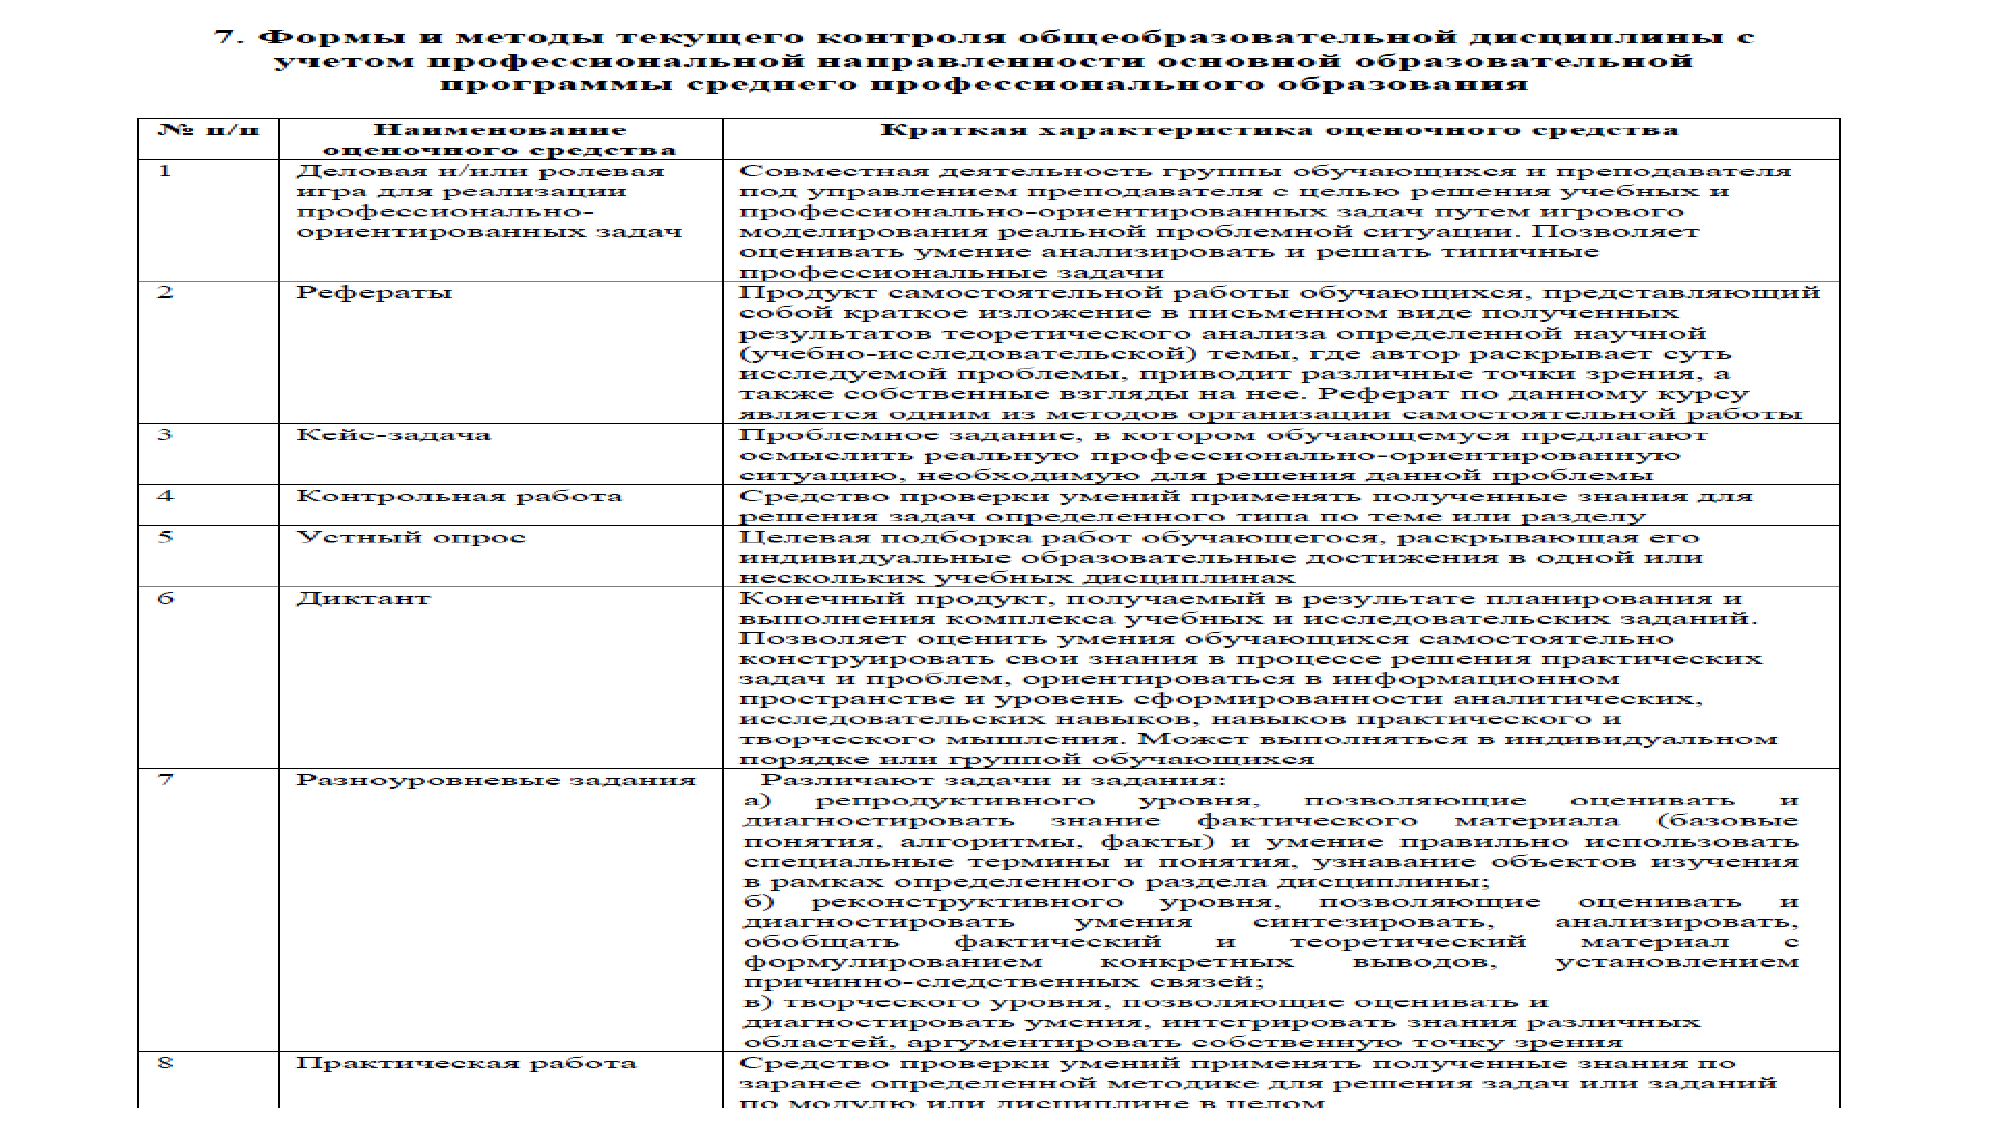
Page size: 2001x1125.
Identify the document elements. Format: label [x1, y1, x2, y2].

picture [115, 20, 1885, 1108]
